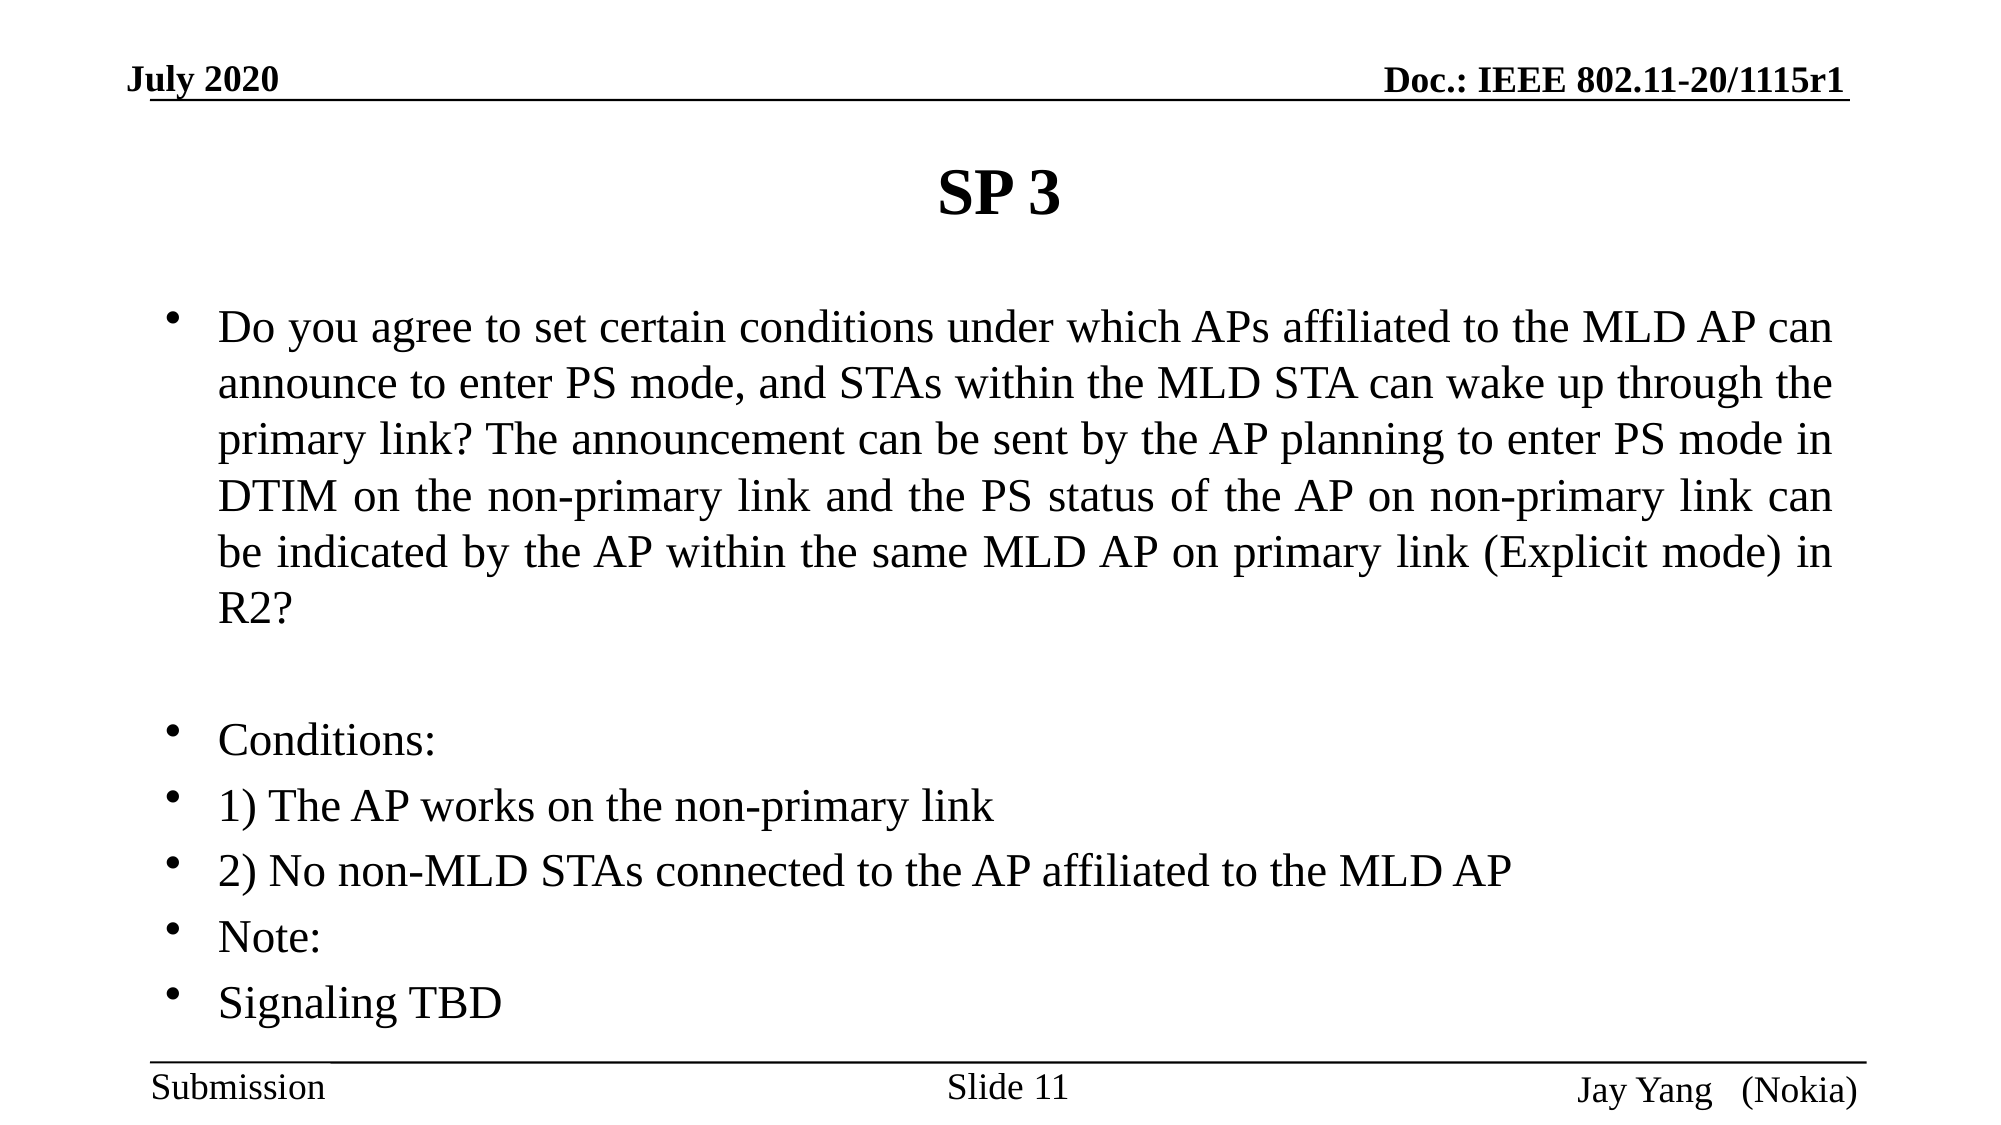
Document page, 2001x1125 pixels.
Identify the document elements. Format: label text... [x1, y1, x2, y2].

footer Jay Yang (Nokia) [1565, 1064, 1859, 1111]
title SP 3 [149, 112, 1851, 263]
slide_number Slide 11 [942, 1061, 1075, 1108]
list Do you agree to set certain conditions under which APs affiliated to the MLD AP can announce to enter PS mode, and STAs within the MLD STA can wake up through the primary link? The announcement can be sent by the AP planning to enter PS mode in DTIM on the non-primary link and the PS status of the AP on non-primary link can be indicated by the AP within the same MLD AP on primary link (Explicit mode) in R2? Conditions: 1) The AP works on the non-primary link 2) No non-MLD STAs connected to the AP affiliated to the MLD AP Note: Signaling TBD [149, 287, 1851, 1038]
